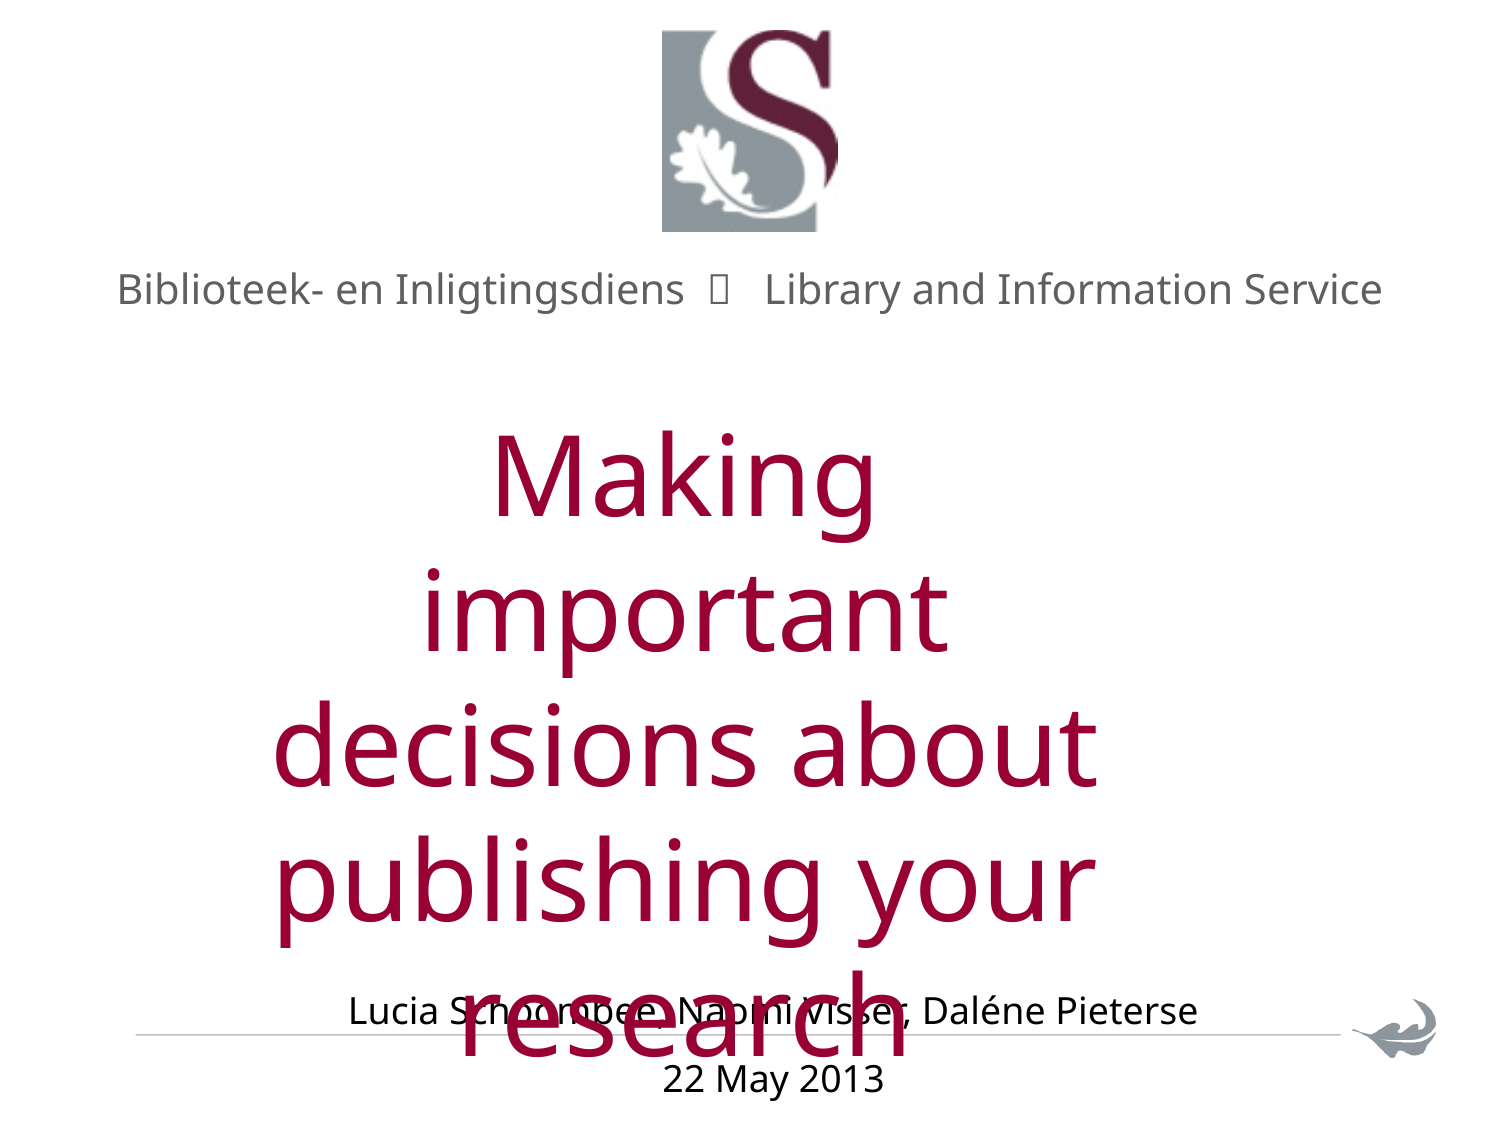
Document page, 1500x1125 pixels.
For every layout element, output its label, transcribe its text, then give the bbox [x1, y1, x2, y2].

text_box Lucia Schoombee, Naomi Visser, Daléne Pieterse 22 May 2013 [324, 957, 1223, 1108]
text_box Biblioteek- en Inligtingsdiens  Library and Information Service [0, 255, 1500, 321]
picture [662, 30, 838, 232]
text_box Making important decisions about publishing your research [194, 397, 1176, 1087]
picture [1352, 999, 1436, 1059]
